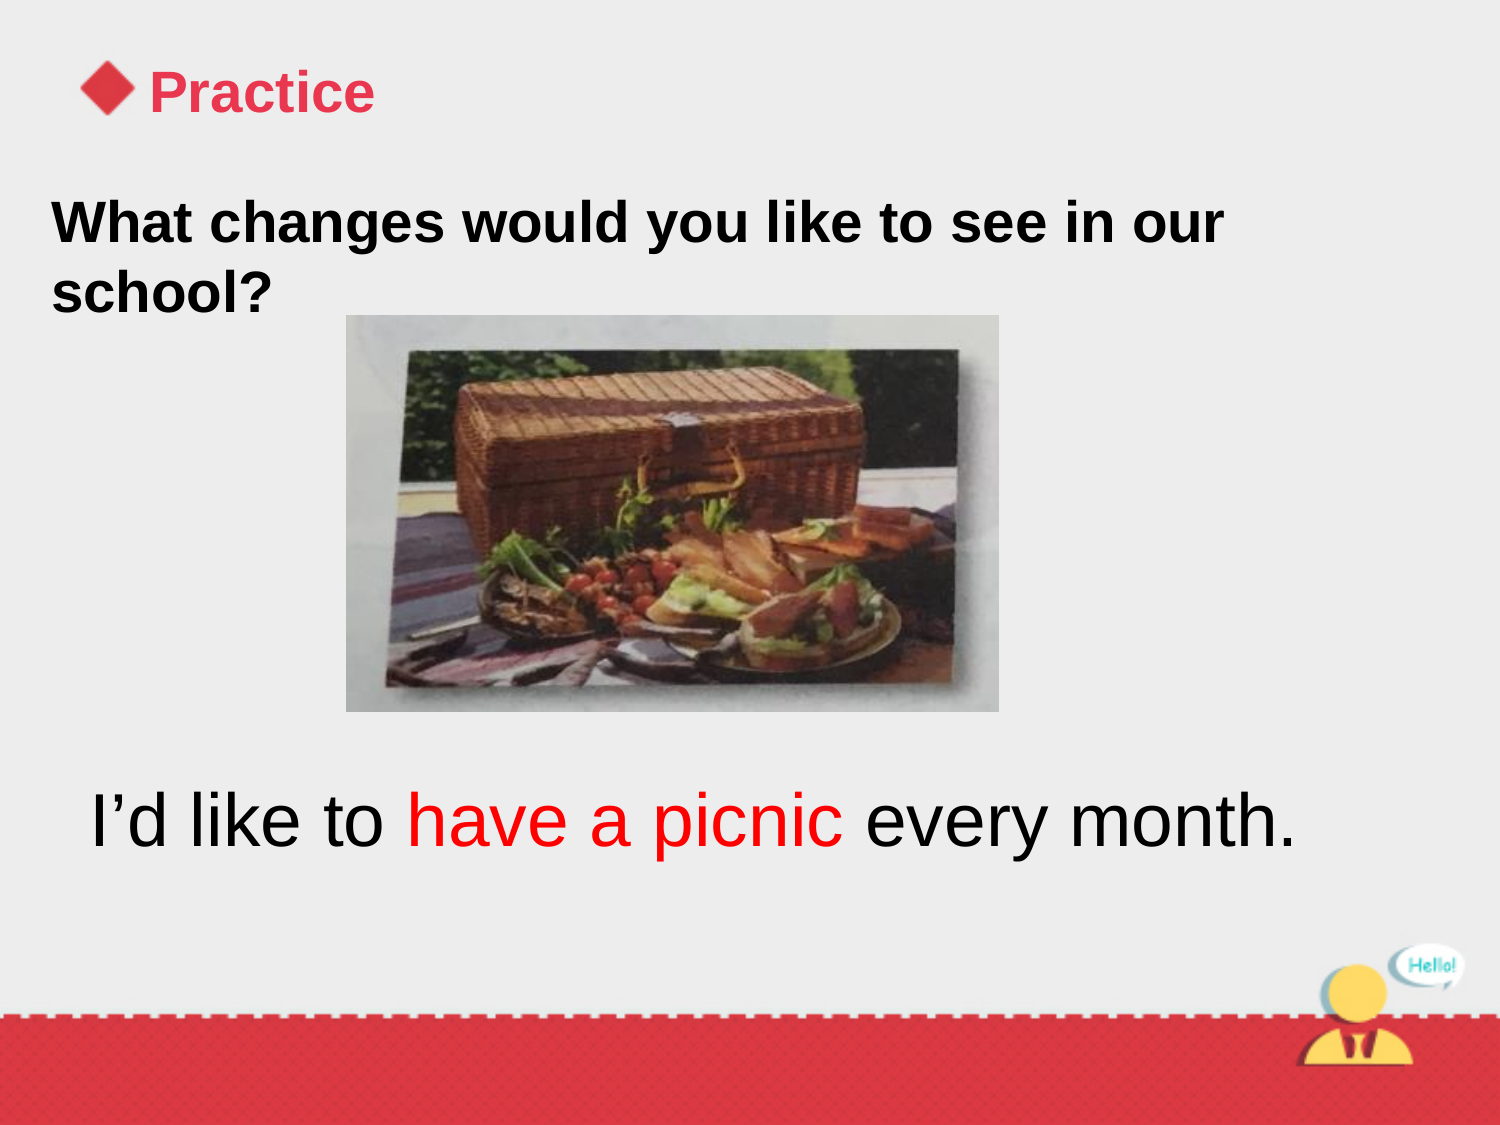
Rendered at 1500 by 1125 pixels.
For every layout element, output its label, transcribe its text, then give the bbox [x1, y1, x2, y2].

text_box I’d like to have a picnic every month. [74, 763, 1374, 869]
title Practice [74, 44, 1426, 134]
picture [0, 0, 1500, 1125]
text_box What changes would you like to see in our school? [36, 176, 1462, 332]
